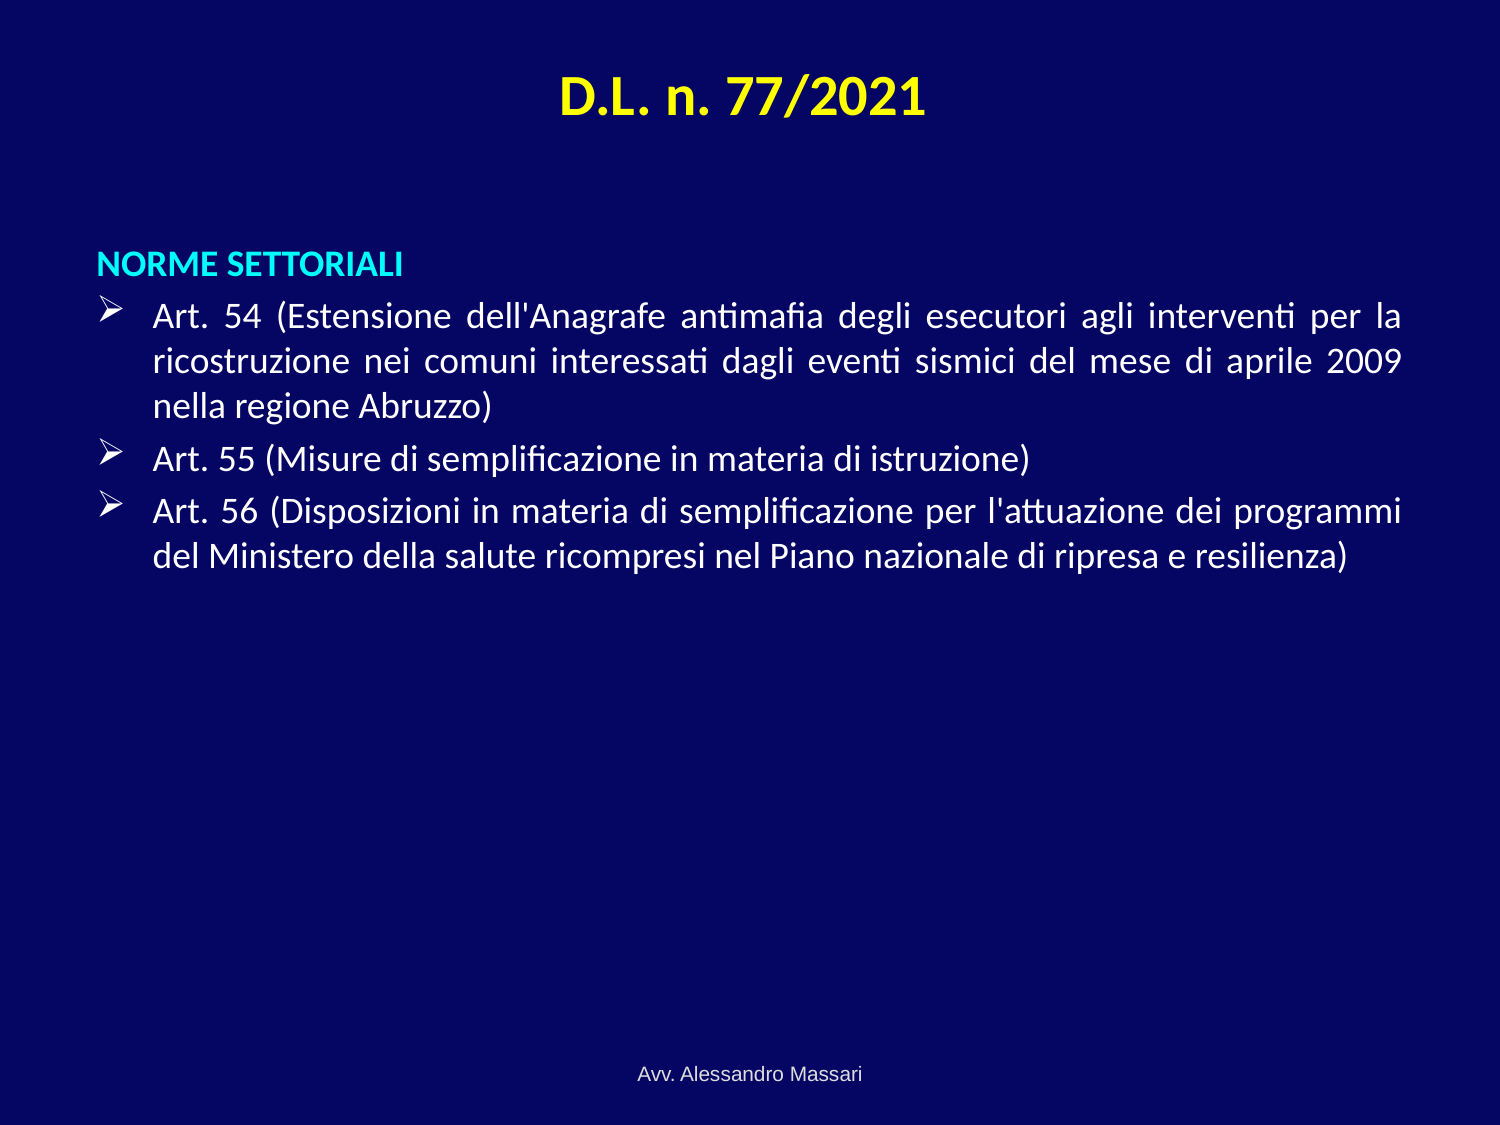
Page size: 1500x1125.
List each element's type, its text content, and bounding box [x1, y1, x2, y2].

footer Avv. Alessandro Massari [512, 1042, 988, 1103]
title D.L. n. 77/2021 [75, 45, 1425, 140]
list NORME SETTORIALI Art. 54 (Estensione dell'Anagrafe antimafia degli esecutori agli interventi per la ricostruzione nei comuni interessati dagli eventi sismici del mese di aprile 2009 nella regione Abruzzo) Art. 55 (Misure di semplificazione in materia di istruzione) Art. 56 (Disposizioni in materia di semplificazione per l'attuazione dei programmi del Ministero della salute ricompresi nel Piano nazionale di ripresa e resilienza) [81, 231, 1419, 640]
